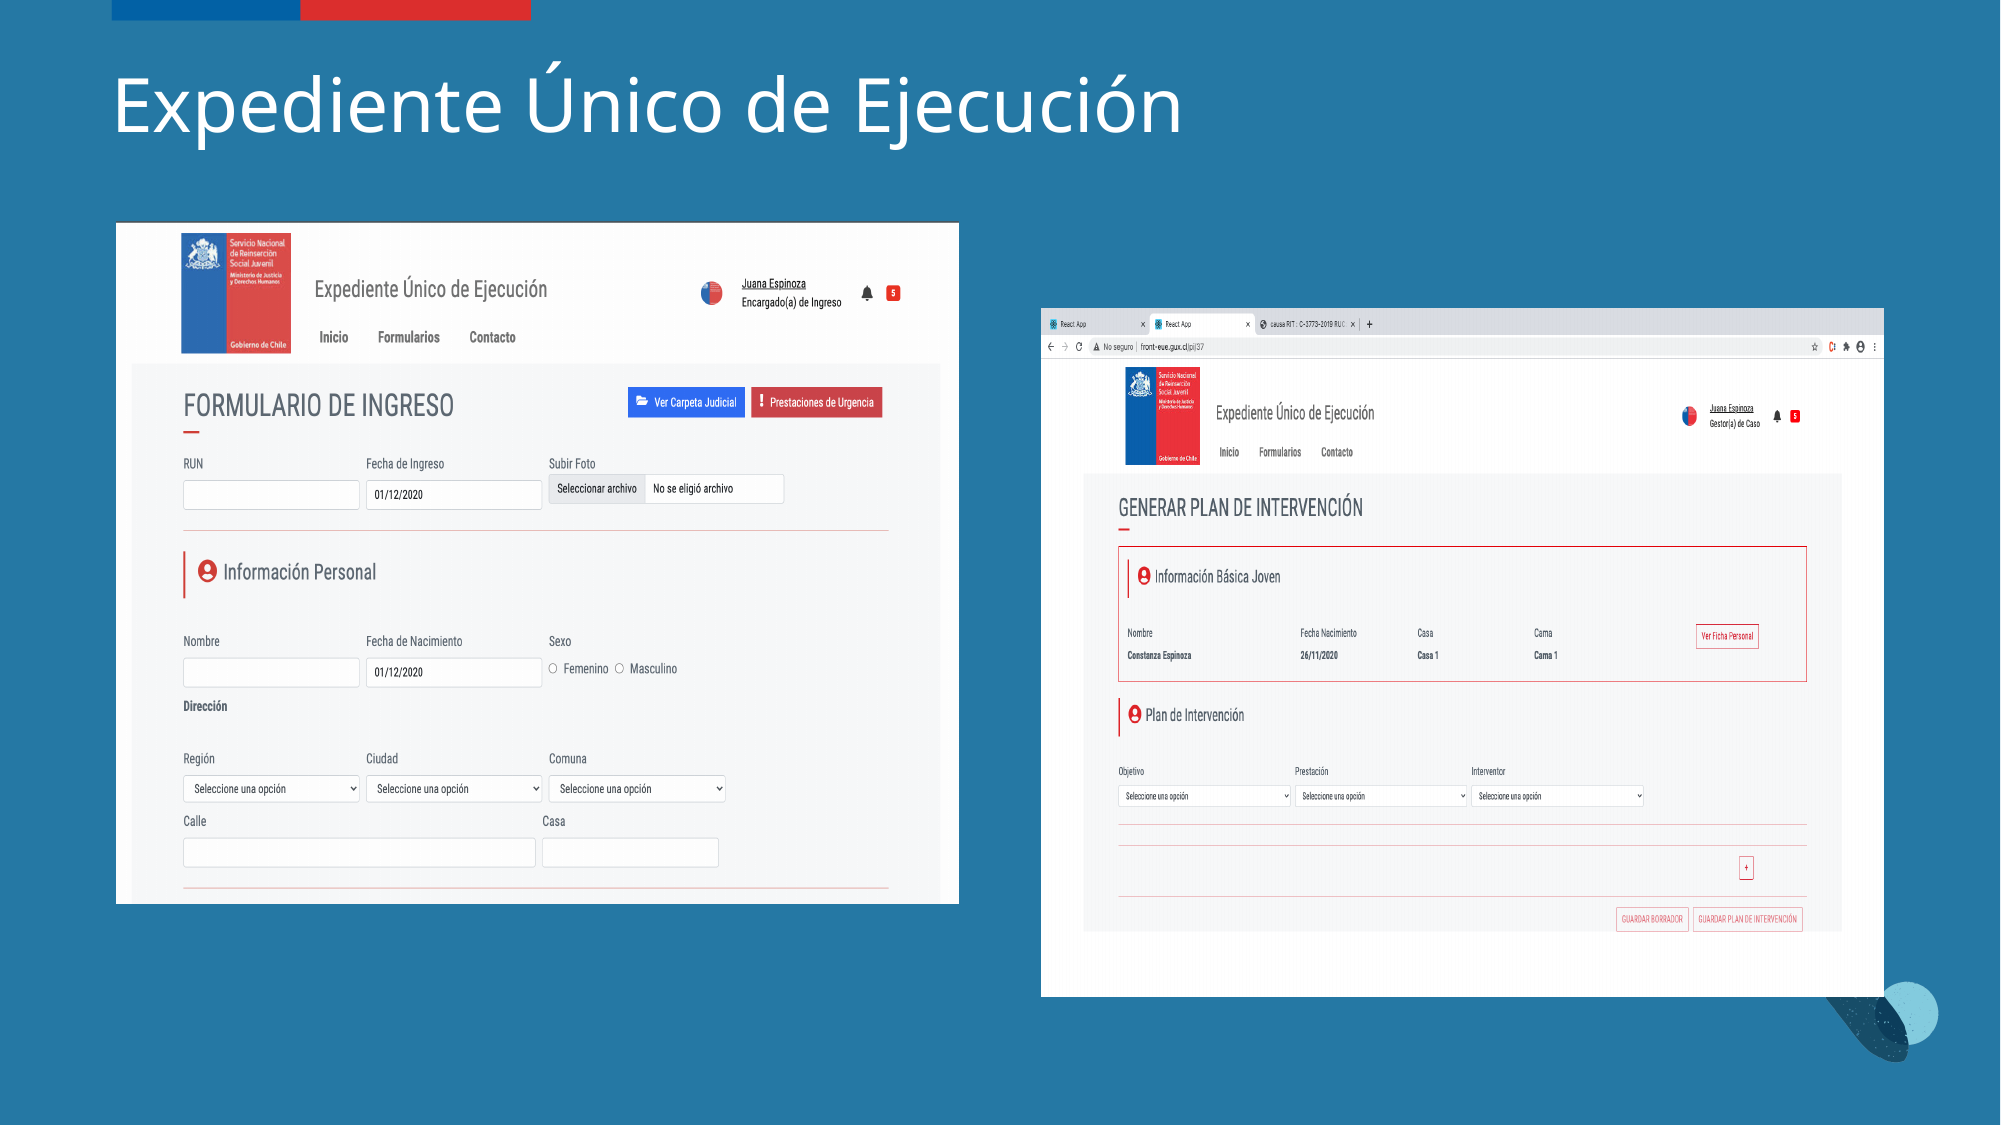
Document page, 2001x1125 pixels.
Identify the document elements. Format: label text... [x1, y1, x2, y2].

picture [0, 0, 2001, 1125]
title Expediente Único de Ejecución [96, 0, 1822, 218]
